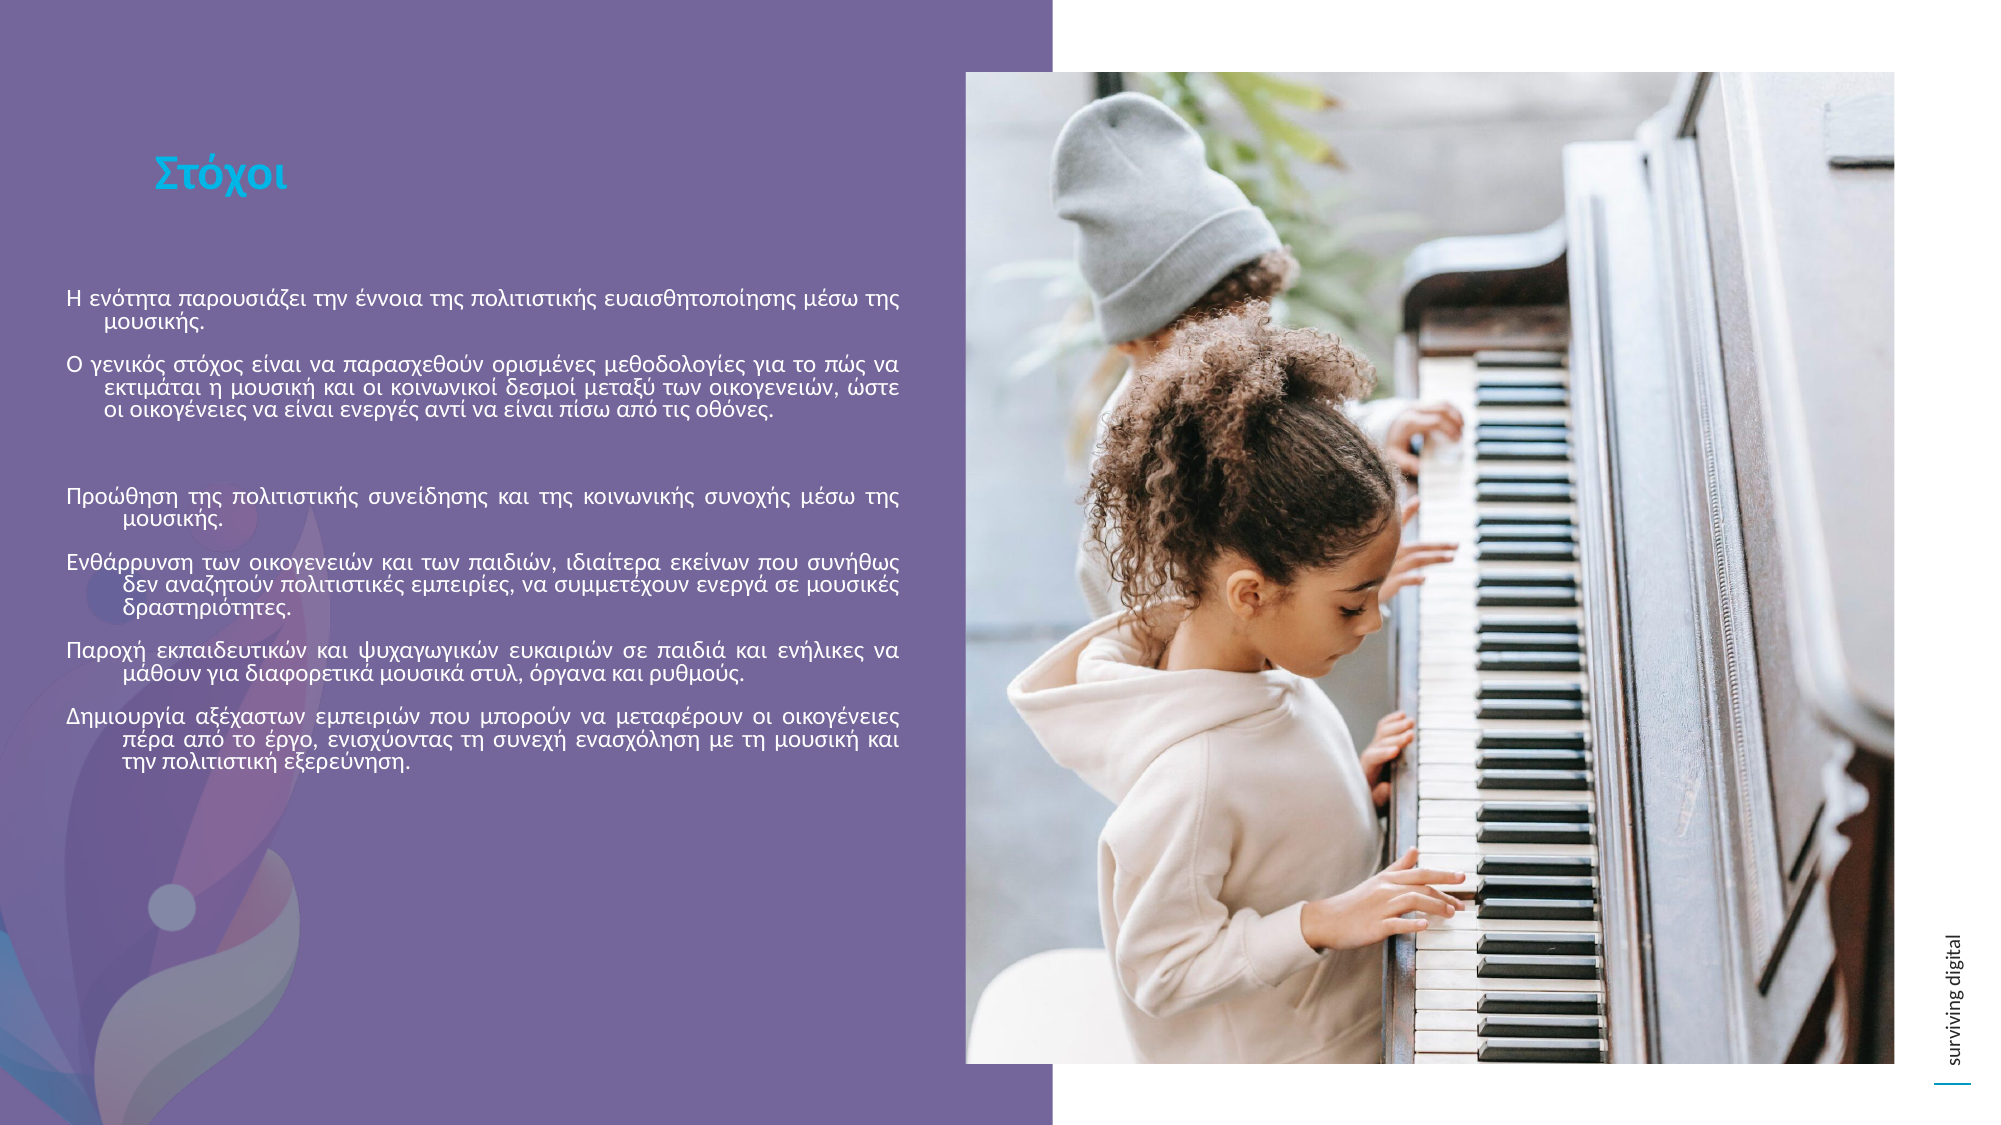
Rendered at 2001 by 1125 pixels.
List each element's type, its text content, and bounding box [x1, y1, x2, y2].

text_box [965, 71, 1895, 1065]
list Στόχοι [147, 146, 928, 309]
list Η ενότητα παρουσιάζει την έννοια της πολιτιστικής ευαισθητοποίησης μέσω της μουσικής. Ο γενικός στόχος είναι να παρασχεθούν ορισμένες μεθοδολογίες για το πώς να εκτιμάται η μουσική και οι κοινωνικοί δεσμοί μεταξύ των οικογενειών, ώστε οι οικογένειες να είναι ενεργές αντί να είναι πίσω από τις οθόνες. Προώθηση της πολιτιστικής συνείδησης και της κοινωνικής συνοχής μέσω της μουσικής. Ενθάρρυνση των οικογενειών και των παιδιών, ιδιαίτερα εκείνων που συνήθως δεν αναζητούν πολιτιστικές εμπειρίες, να συμμετέχουν ενεργά σε μουσικές δραστηριότητες. Παροχή εκπαιδευτικών και ψυχαγωγικών ευκαιριών σε παιδιά και ενήλικες να μάθουν για διαφορετικά μουσικά στυλ, όργανα και ρυθμούς. Δημιουργία αξέχαστων εμπειριών που μπορούν να μεταφέρουν οι οικογένειες πέρα από το έργο, ενισχύοντας τη συνεχή ενασχόληση με τη μουσική και την πολιτιστική εξερεύνηση. [58, 281, 909, 1027]
